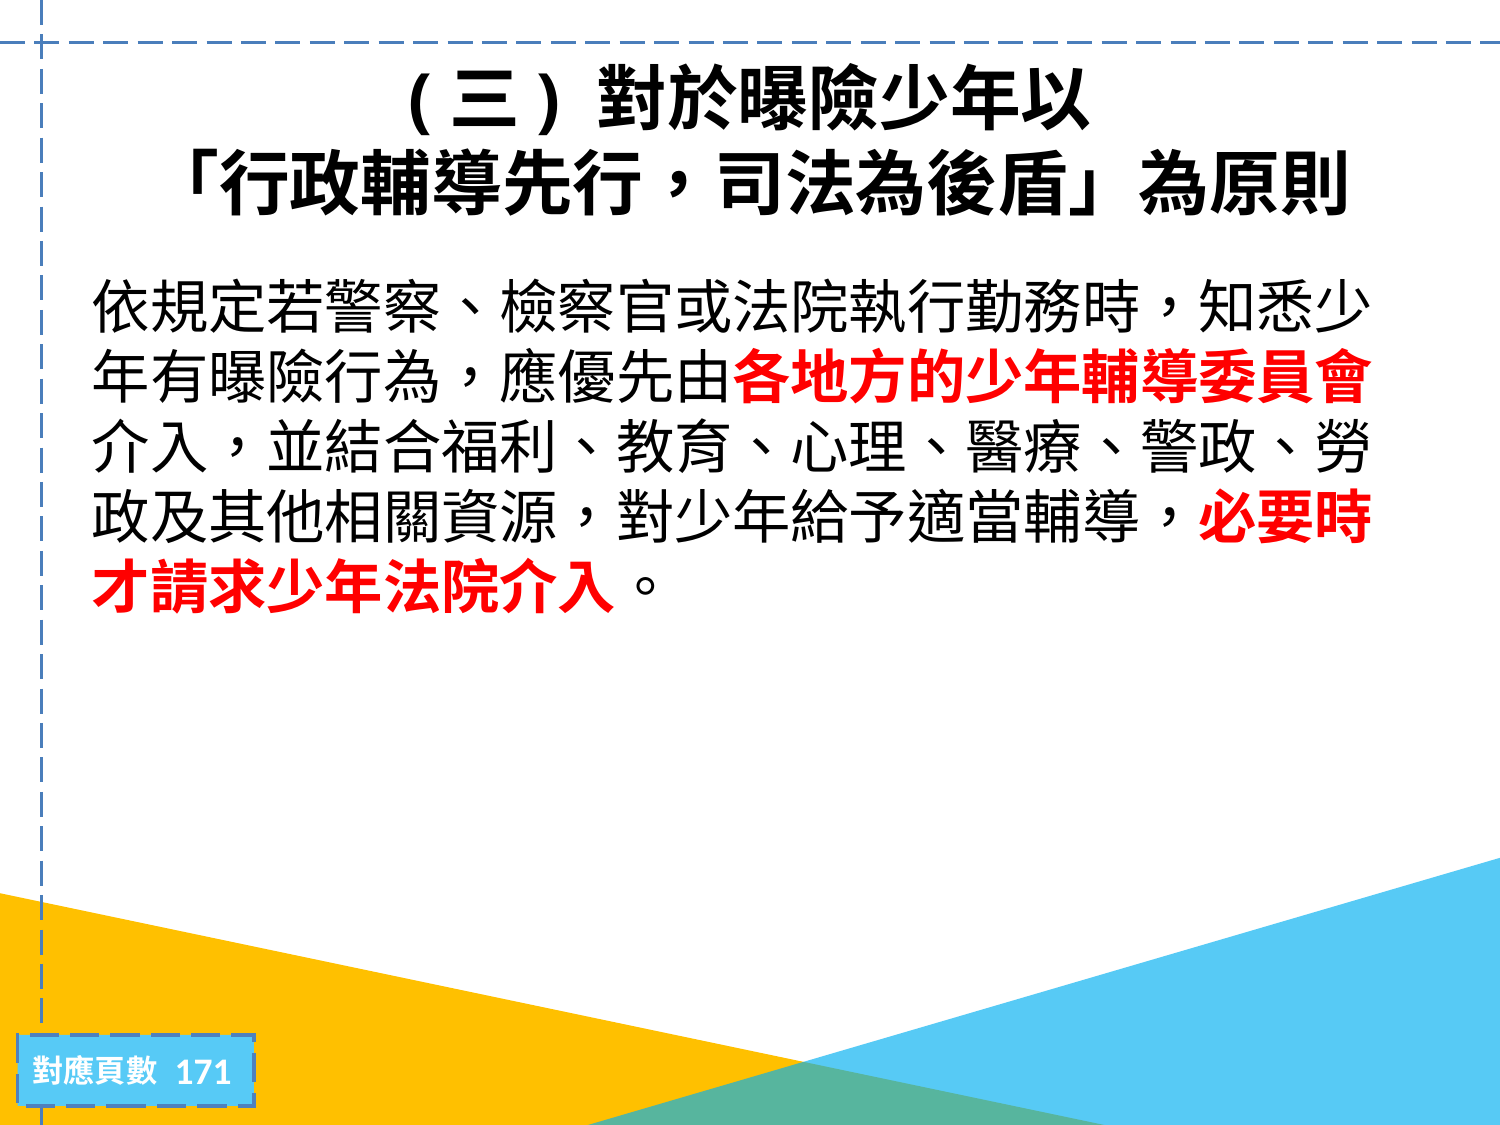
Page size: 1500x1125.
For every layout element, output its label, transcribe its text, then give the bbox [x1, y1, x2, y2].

text_box 171 [159, 1039, 247, 1100]
list 依規定若警察、檢察官或法院執行勤務時，知悉少年有曝險行為，應優先由各地方的少年輔導委員會介入，並結合福利、教育、心理、醫療、警政、勞政及其他相關資源，對少年給予適當輔導，必要時才請求少年法院介入。 [76, 262, 1425, 681]
title (三) 對於曝險少年以 「行政輔導先行，司法為後盾」為原則 [75, 45, 1425, 233]
